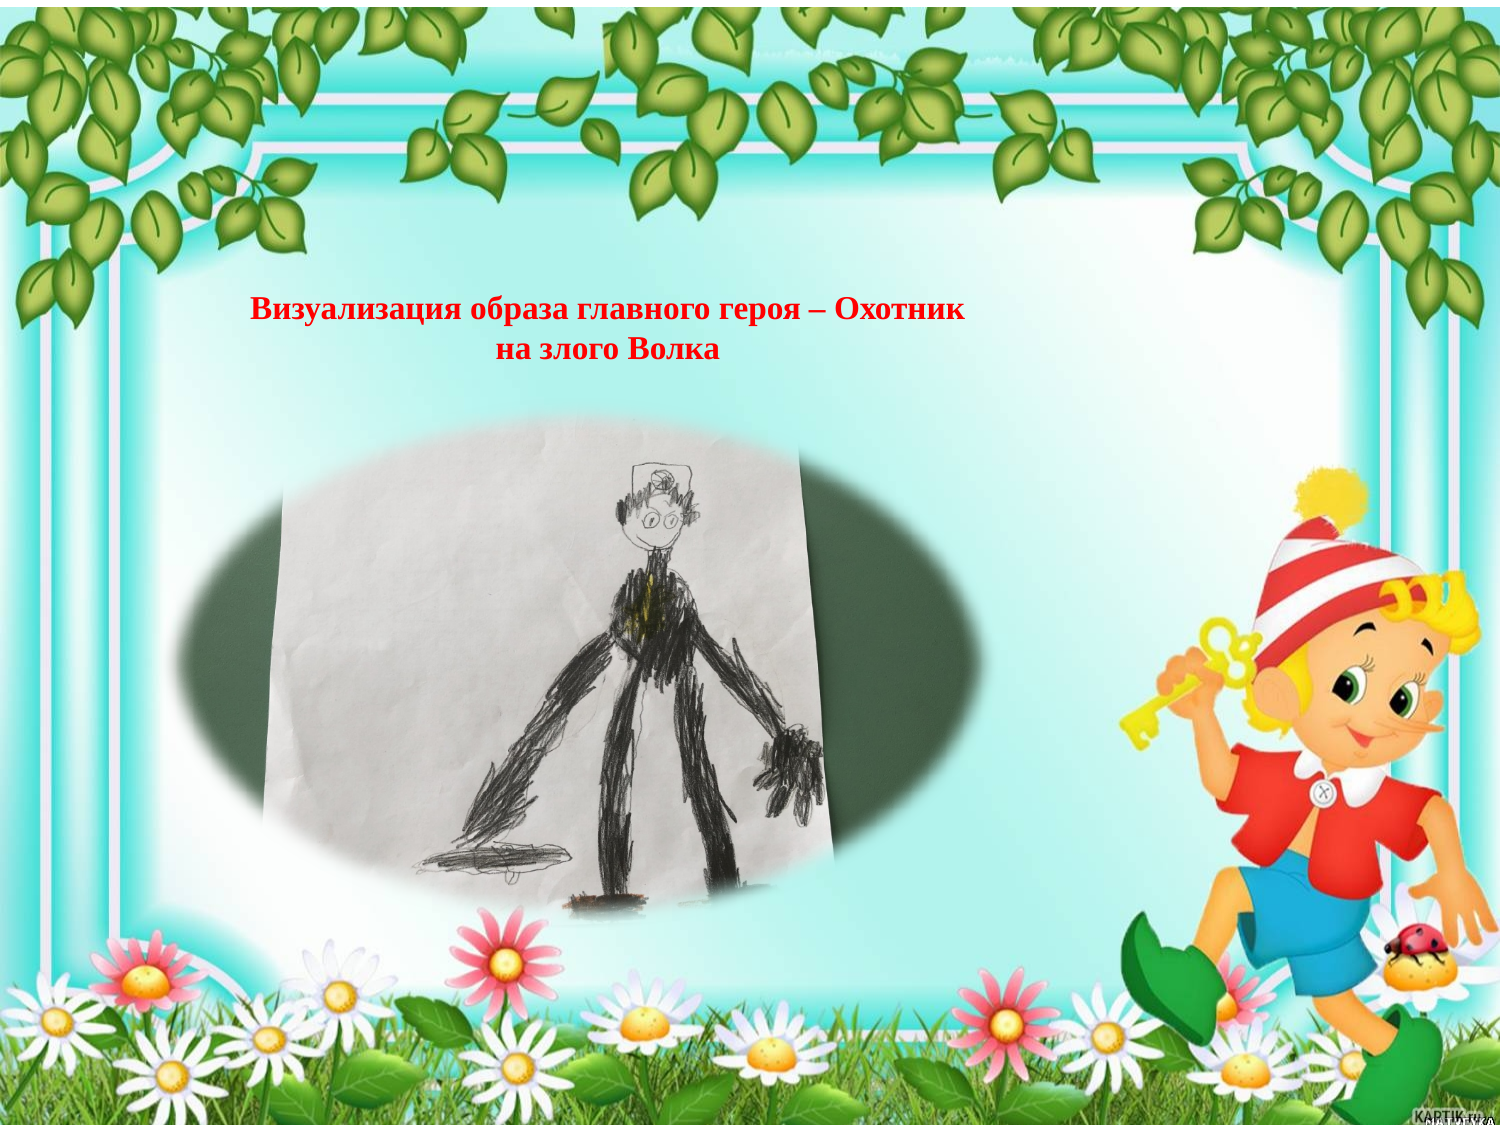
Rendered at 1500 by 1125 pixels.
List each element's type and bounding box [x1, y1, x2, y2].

list [159, 396, 999, 929]
list [0, 6, 1500, 1125]
